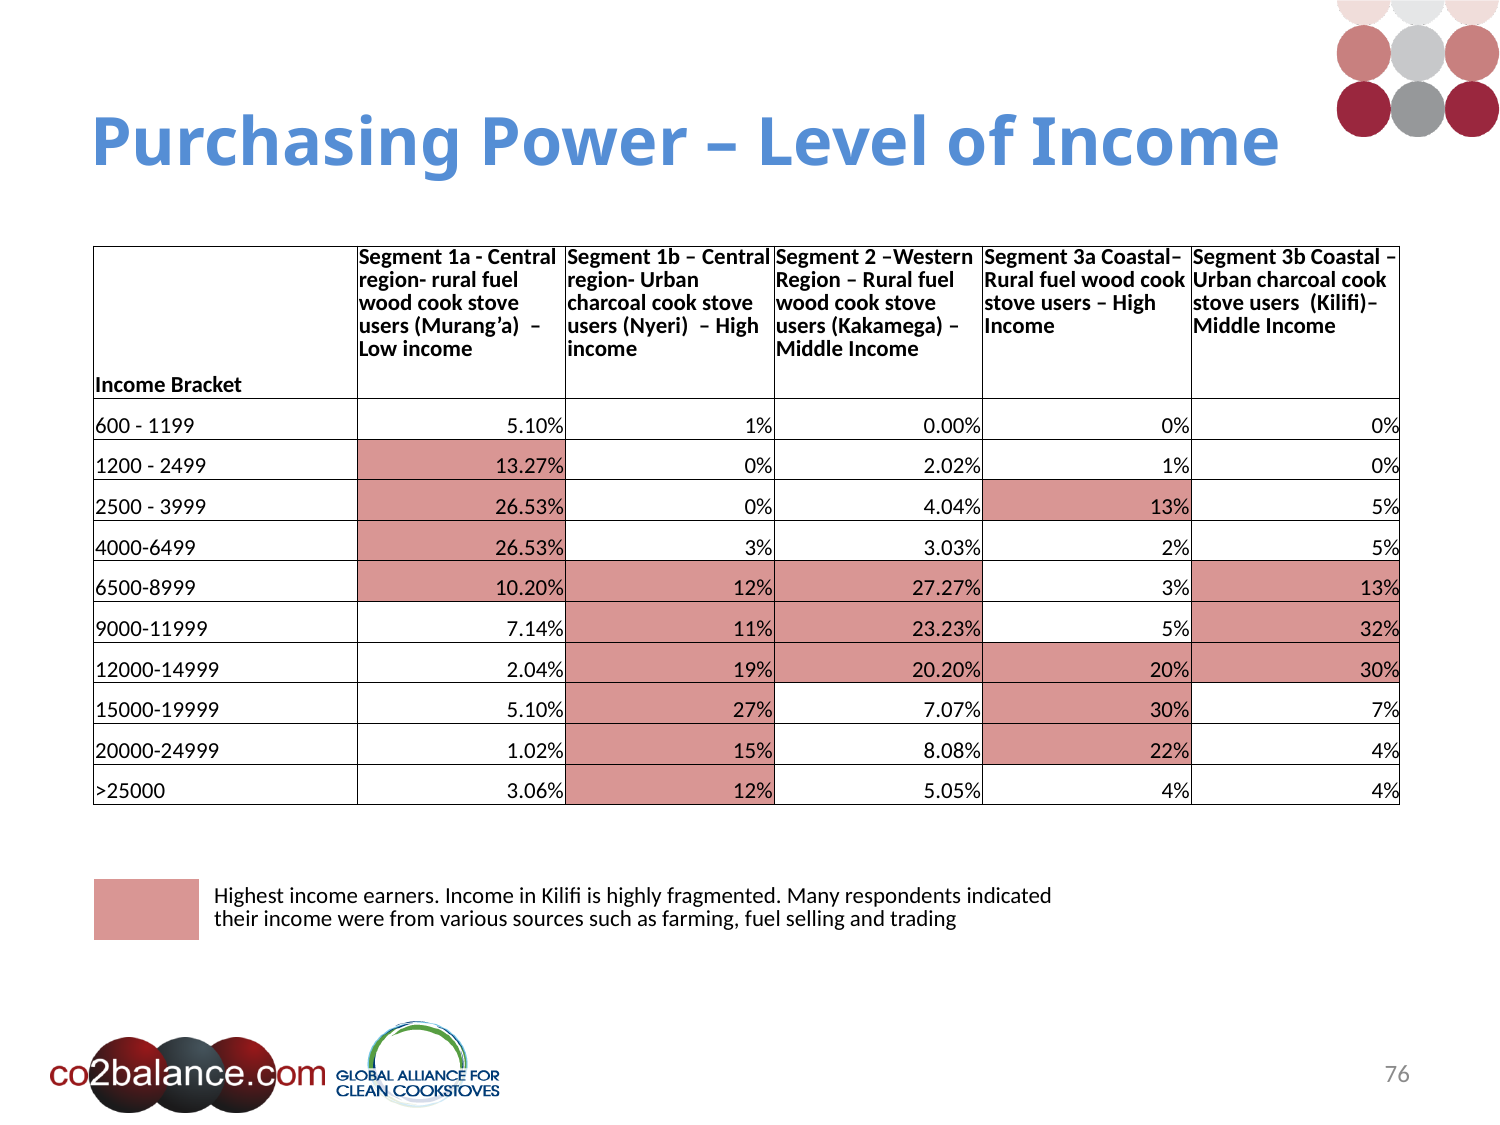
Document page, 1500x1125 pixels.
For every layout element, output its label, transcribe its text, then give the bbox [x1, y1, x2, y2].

table_cell 0% [983, 399, 1191, 439]
table_cell 12% [566, 561, 774, 601]
table_cell 4.04% [775, 480, 982, 520]
table_cell 3.06% [358, 765, 565, 804]
table_cell 7% [1192, 683, 1399, 723]
table_cell 9000-11999 [94, 602, 357, 642]
table_header Segment 1b – Central region- Urban charcoal cook stove users (Nyeri) – High income [566, 247, 774, 398]
table_header Segment 2 –Western Region – Rural fuel wood cook stove users (Kakamega) – Middle Income [775, 247, 982, 398]
table_header Income Bracket [94, 247, 357, 398]
table_cell 8.08% [775, 724, 982, 764]
table_cell 5% [983, 602, 1191, 642]
table_cell 1% [566, 399, 774, 439]
table_cell 0% [1192, 399, 1399, 439]
table_cell 600 - 1199 [94, 399, 357, 439]
table_cell 27% [566, 683, 774, 723]
table_cell 20% [983, 643, 1191, 682]
table_cell >25000 [94, 765, 357, 804]
table_cell 13% [983, 480, 1191, 520]
table_cell 5.10% [358, 683, 565, 723]
table_cell 1% [983, 440, 1191, 479]
table_cell 23.23% [775, 602, 982, 642]
table_cell 2% [983, 521, 1191, 560]
table_cell 2.04% [358, 643, 565, 682]
table_cell 4000-6499 [94, 521, 357, 560]
table_cell 20.20% [775, 643, 982, 682]
table_cell 0.00% [775, 399, 982, 439]
table_cell 0% [1192, 440, 1399, 479]
table_header [94, 879, 199, 940]
table_cell 1200 - 2499 [94, 440, 357, 479]
table_cell 6500-8999 [94, 561, 357, 601]
table_cell 30% [983, 683, 1191, 723]
table_cell 20000-24999 [94, 724, 357, 764]
table_cell 27.27% [775, 561, 982, 601]
table_cell 13% [1192, 561, 1399, 601]
table_cell 3.03% [775, 521, 982, 560]
table_header Highest income earners. Income in Kilifi is highly fragmented. Many respondents indicated their income were from various sources such as farming, fuel selling and trading [199, 879, 1094, 940]
table_cell 3% [983, 561, 1191, 601]
table_cell 10.20% [358, 561, 565, 601]
table_cell 5.10% [358, 399, 565, 439]
table_cell 7.07% [775, 683, 982, 723]
table_cell 11% [566, 602, 774, 642]
table_cell 0% [566, 480, 774, 520]
table_cell 12000-14999 [94, 643, 357, 682]
picture [1335, 0, 1500, 138]
table_cell 32% [1192, 602, 1399, 642]
table_cell 12% [566, 765, 774, 804]
table_cell 5.05% [775, 765, 982, 804]
table_cell 4% [1192, 765, 1399, 804]
title Purchasing Power – Level of Income [75, 45, 1425, 233]
table_cell 15% [566, 724, 774, 764]
table_cell 30% [1192, 643, 1399, 682]
table_cell 4% [983, 765, 1191, 804]
table_cell 13.27% [358, 440, 565, 479]
table_header Segment 3a Coastal– Rural fuel wood cook stove users – High Income [983, 247, 1191, 398]
slide_number 76 [1074, 1042, 1425, 1103]
table_cell 0% [566, 440, 774, 479]
table_header Segment 3b Coastal – Urban charcoal cook stove users (Kilifi)– Middle Income [1192, 247, 1399, 398]
picture [50, 1012, 550, 1125]
table_cell 26.53% [358, 480, 565, 520]
table_cell 1.02% [358, 724, 565, 764]
table_header Segment 1a - Central region- rural fuel wood cook stove users (Murang’a) – Low income [358, 247, 565, 398]
table_cell 7.14% [358, 602, 565, 642]
table_cell 15000-19999 [94, 683, 357, 723]
table_cell 5% [1192, 480, 1399, 520]
table_cell 3% [566, 521, 774, 560]
table_cell 26.53% [358, 521, 565, 560]
table_cell 19% [566, 643, 774, 682]
table_cell 2.02% [775, 440, 982, 479]
table_cell 5% [1192, 521, 1399, 560]
table_cell 22% [983, 724, 1191, 764]
table_cell 4% [1192, 724, 1399, 764]
table_cell 2500 - 3999 [94, 480, 357, 520]
